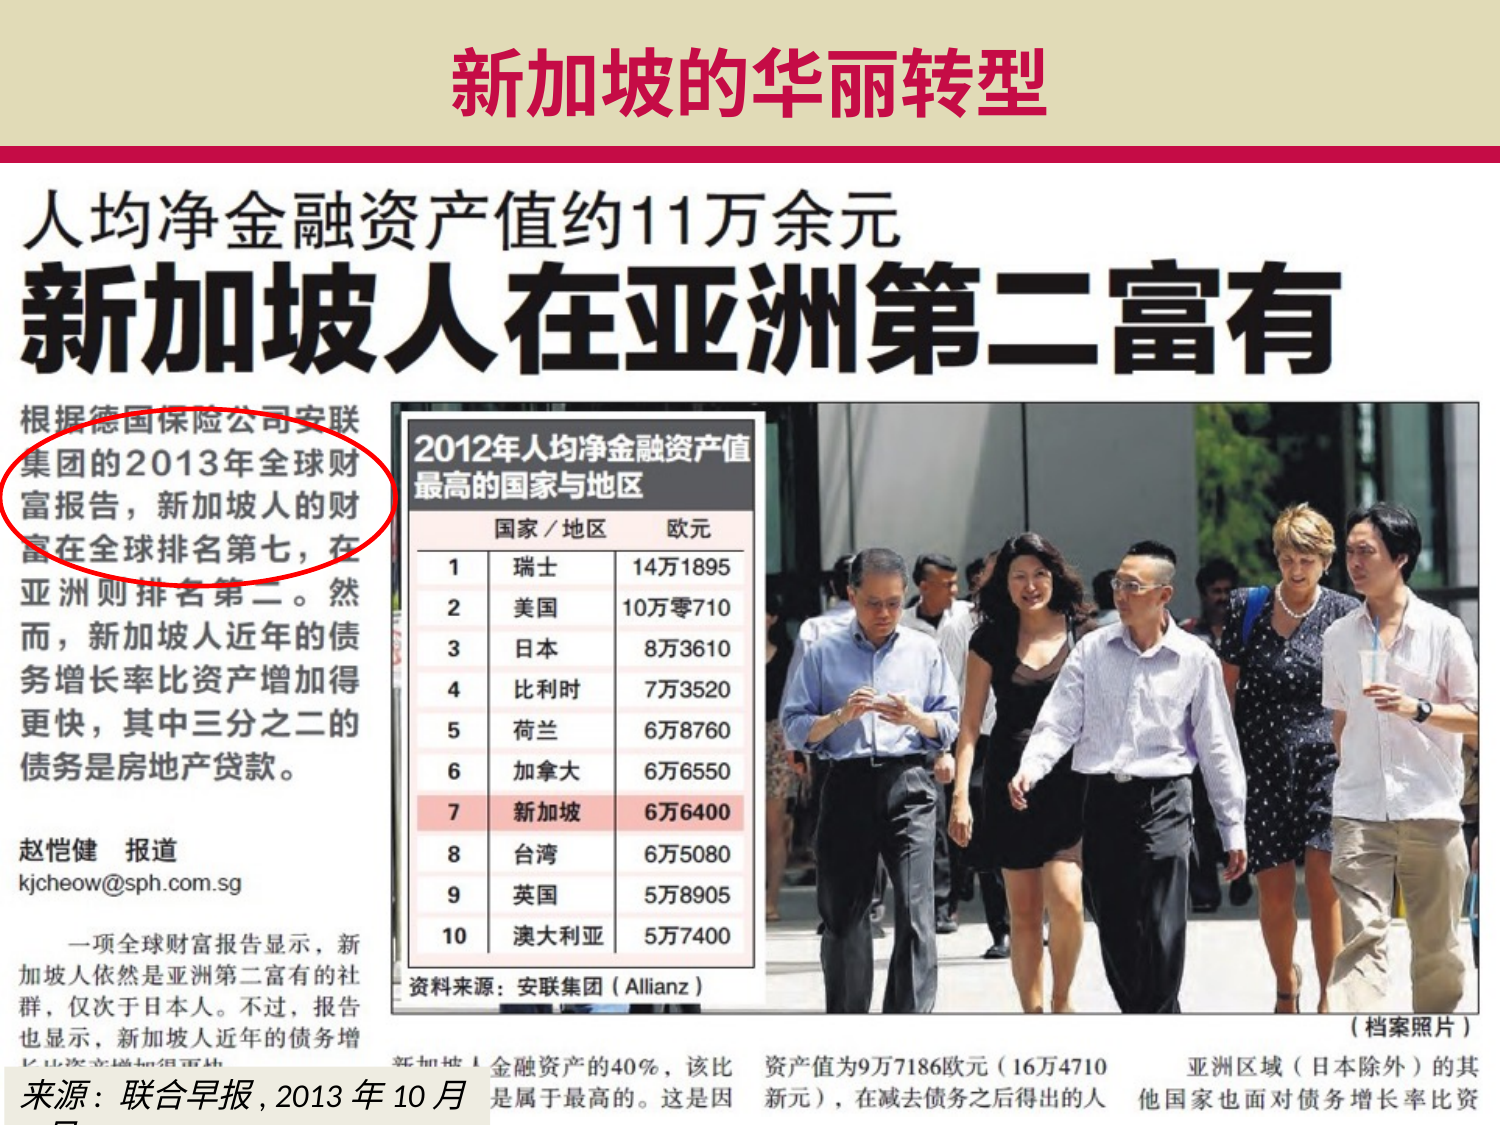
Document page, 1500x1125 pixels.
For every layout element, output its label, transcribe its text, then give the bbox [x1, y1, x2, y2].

text_box [0, 146, 1500, 163]
picture [0, 165, 1500, 1117]
text_box 新加坡的华丽转型 [0, 0, 1500, 146]
